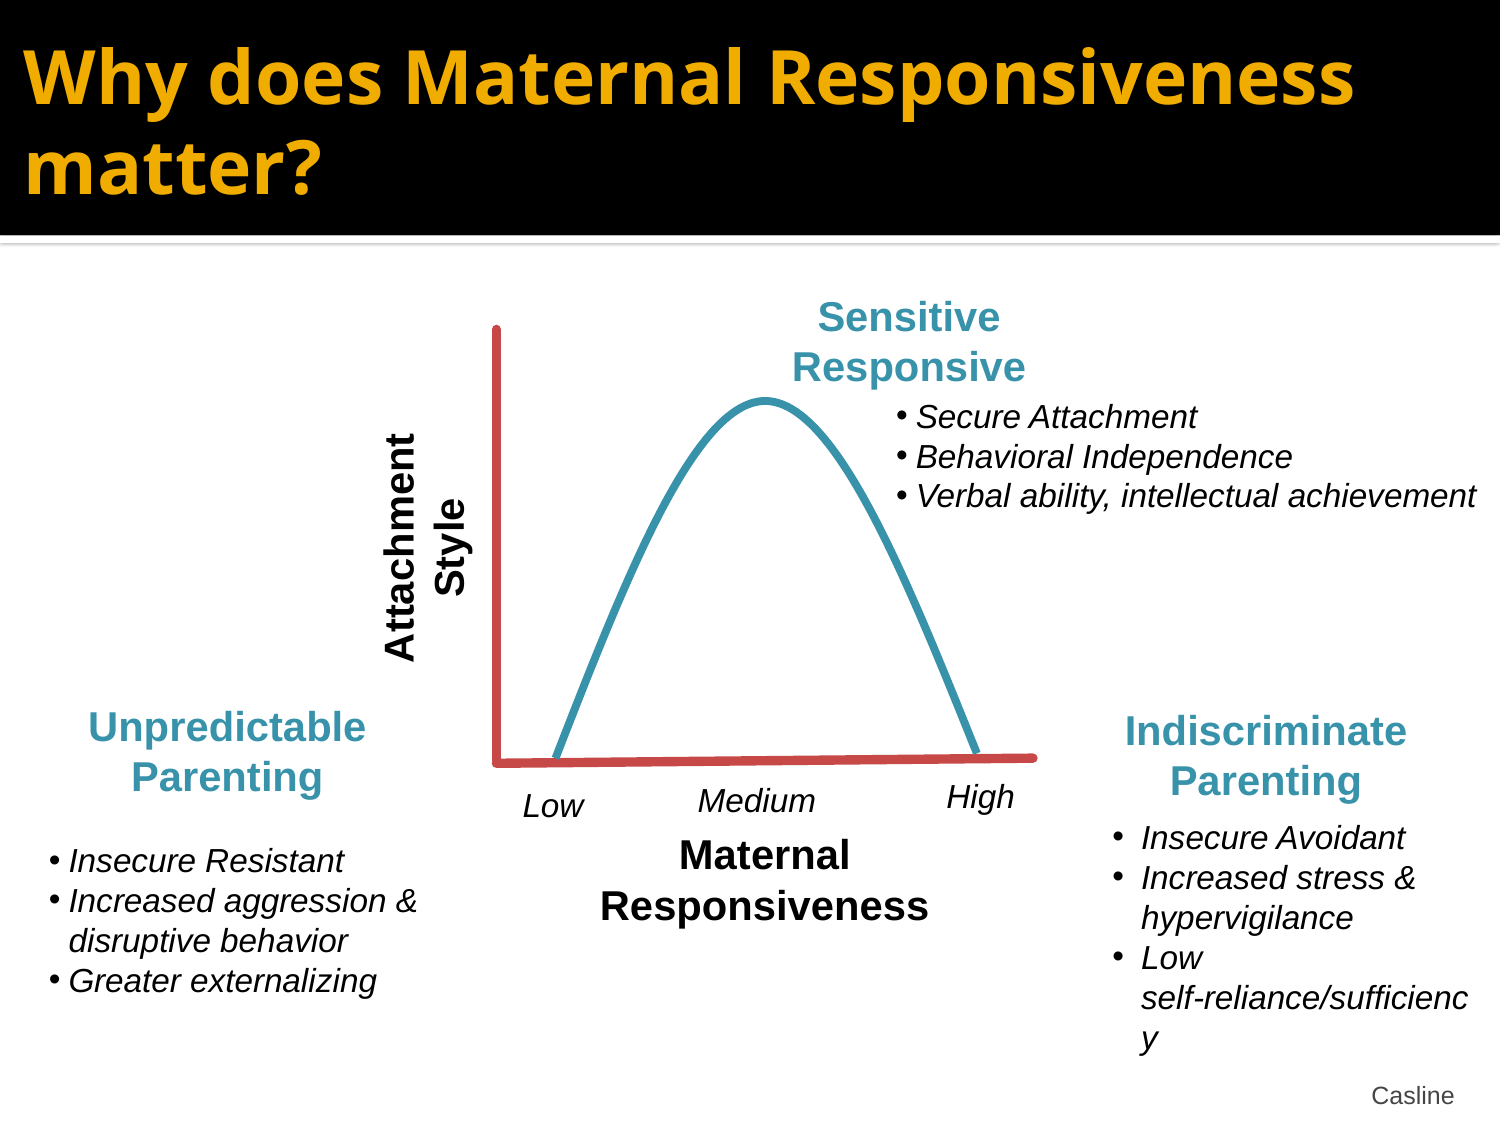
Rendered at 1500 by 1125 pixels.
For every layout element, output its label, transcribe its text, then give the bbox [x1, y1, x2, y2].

text_box Insecure Resistant Increased aggression & disruptive behavior Greater externalizing [34, 832, 459, 1007]
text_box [364, 329, 1053, 937]
text_box Secure Attachment Behavioral Independence Verbal ability, intellectual achievement [1057, 387, 1500, 562]
text_box Insecure Avoidant Increased stress & hypervigilance Low self-reliance/sufficiency [1097, 808, 1499, 1104]
text_box Sensitive Responsive [721, 282, 1097, 387]
text_box Unpredictable Parenting [39, 692, 358, 808]
text_box Indiscriminate Parenting [1078, 696, 1454, 812]
title Why does Maternal Responsiveness matter? [8, 44, 1472, 195]
footer Casline [559, 1065, 1463, 1110]
